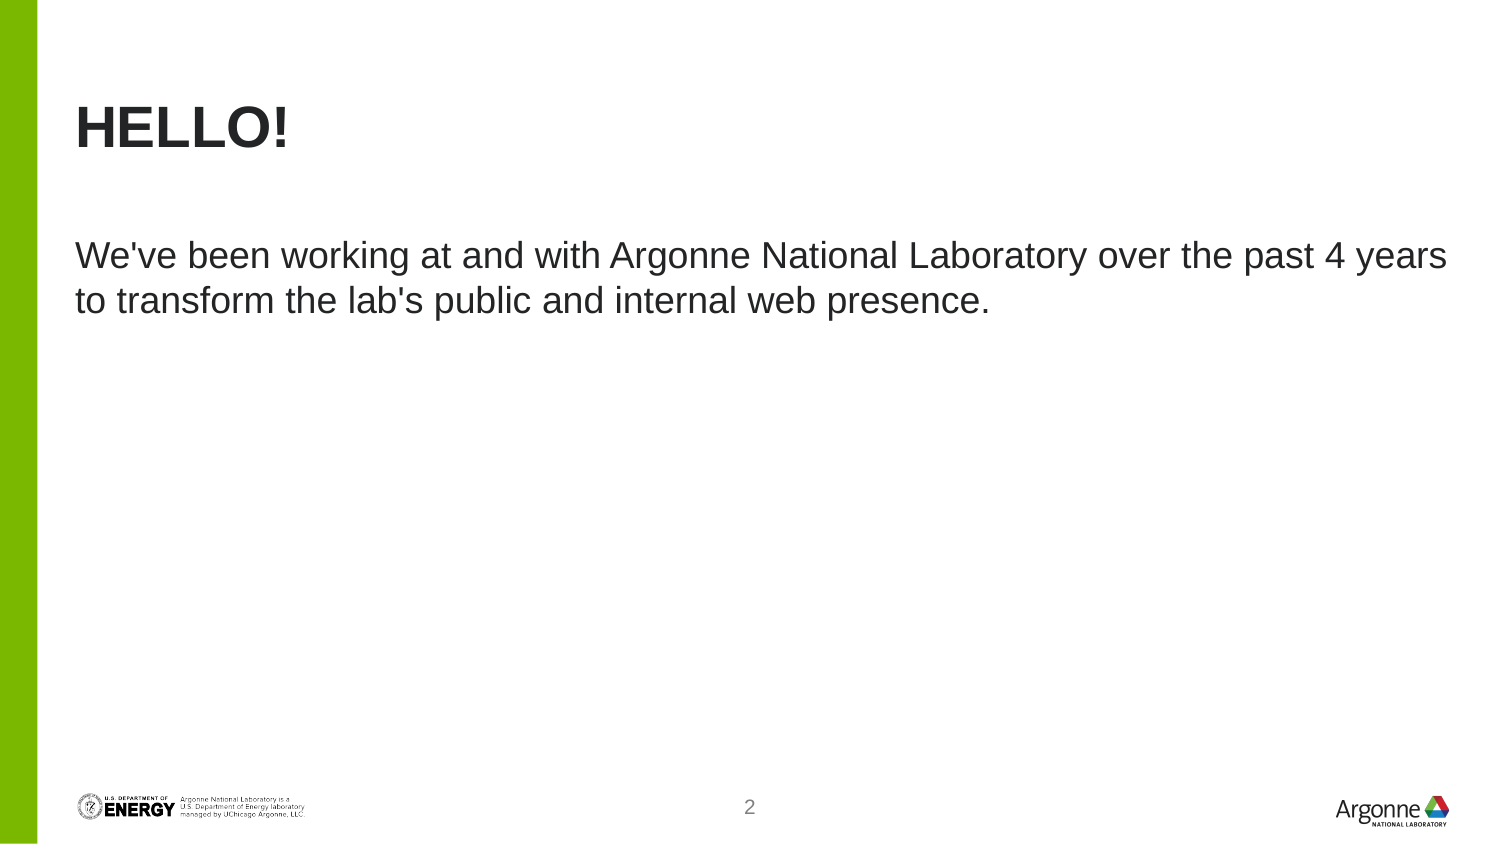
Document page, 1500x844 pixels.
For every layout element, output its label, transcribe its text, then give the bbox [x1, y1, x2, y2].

title Hello! [75, 58, 1449, 161]
list We've been working at and with Argonne National Laboratory over the past 4 years to transform the lab's public and internal web presence. [75, 231, 1449, 776]
slide_number 2 [712, 796, 788, 819]
picture [75, 791, 308, 822]
picture [1330, 787, 1458, 834]
